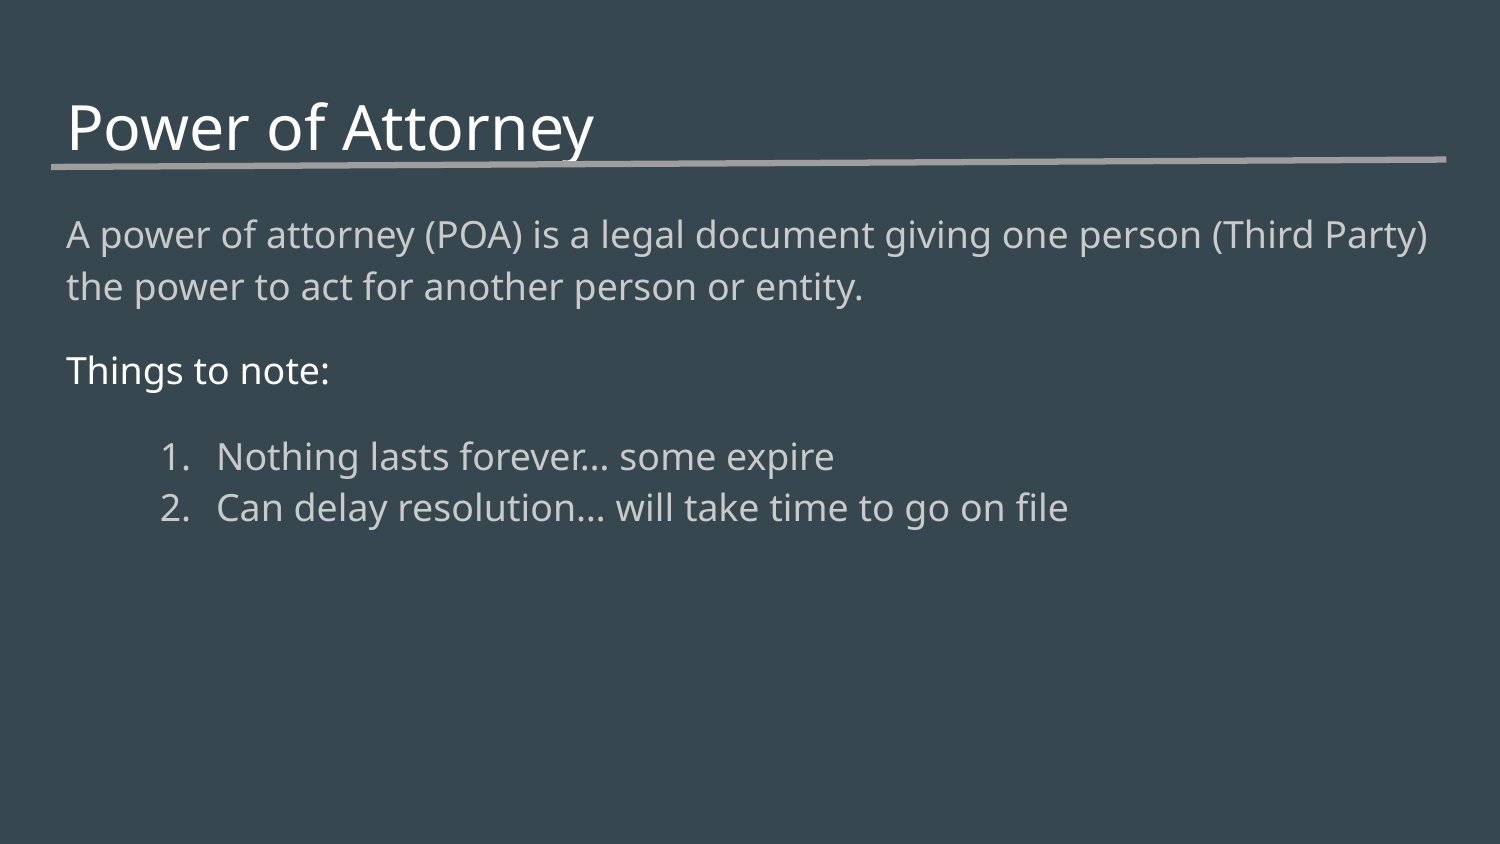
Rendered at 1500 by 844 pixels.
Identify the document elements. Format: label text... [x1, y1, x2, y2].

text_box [50, 159, 1447, 168]
list A power of attorney (POA) is a legal document giving one person (Third Party) the power to act for another person or entity. Things to note: Nothing lasts forever… some expire Can delay resolution… will take time to go on file [51, 189, 1449, 750]
title Power of Attorney [51, 72, 1449, 159]
